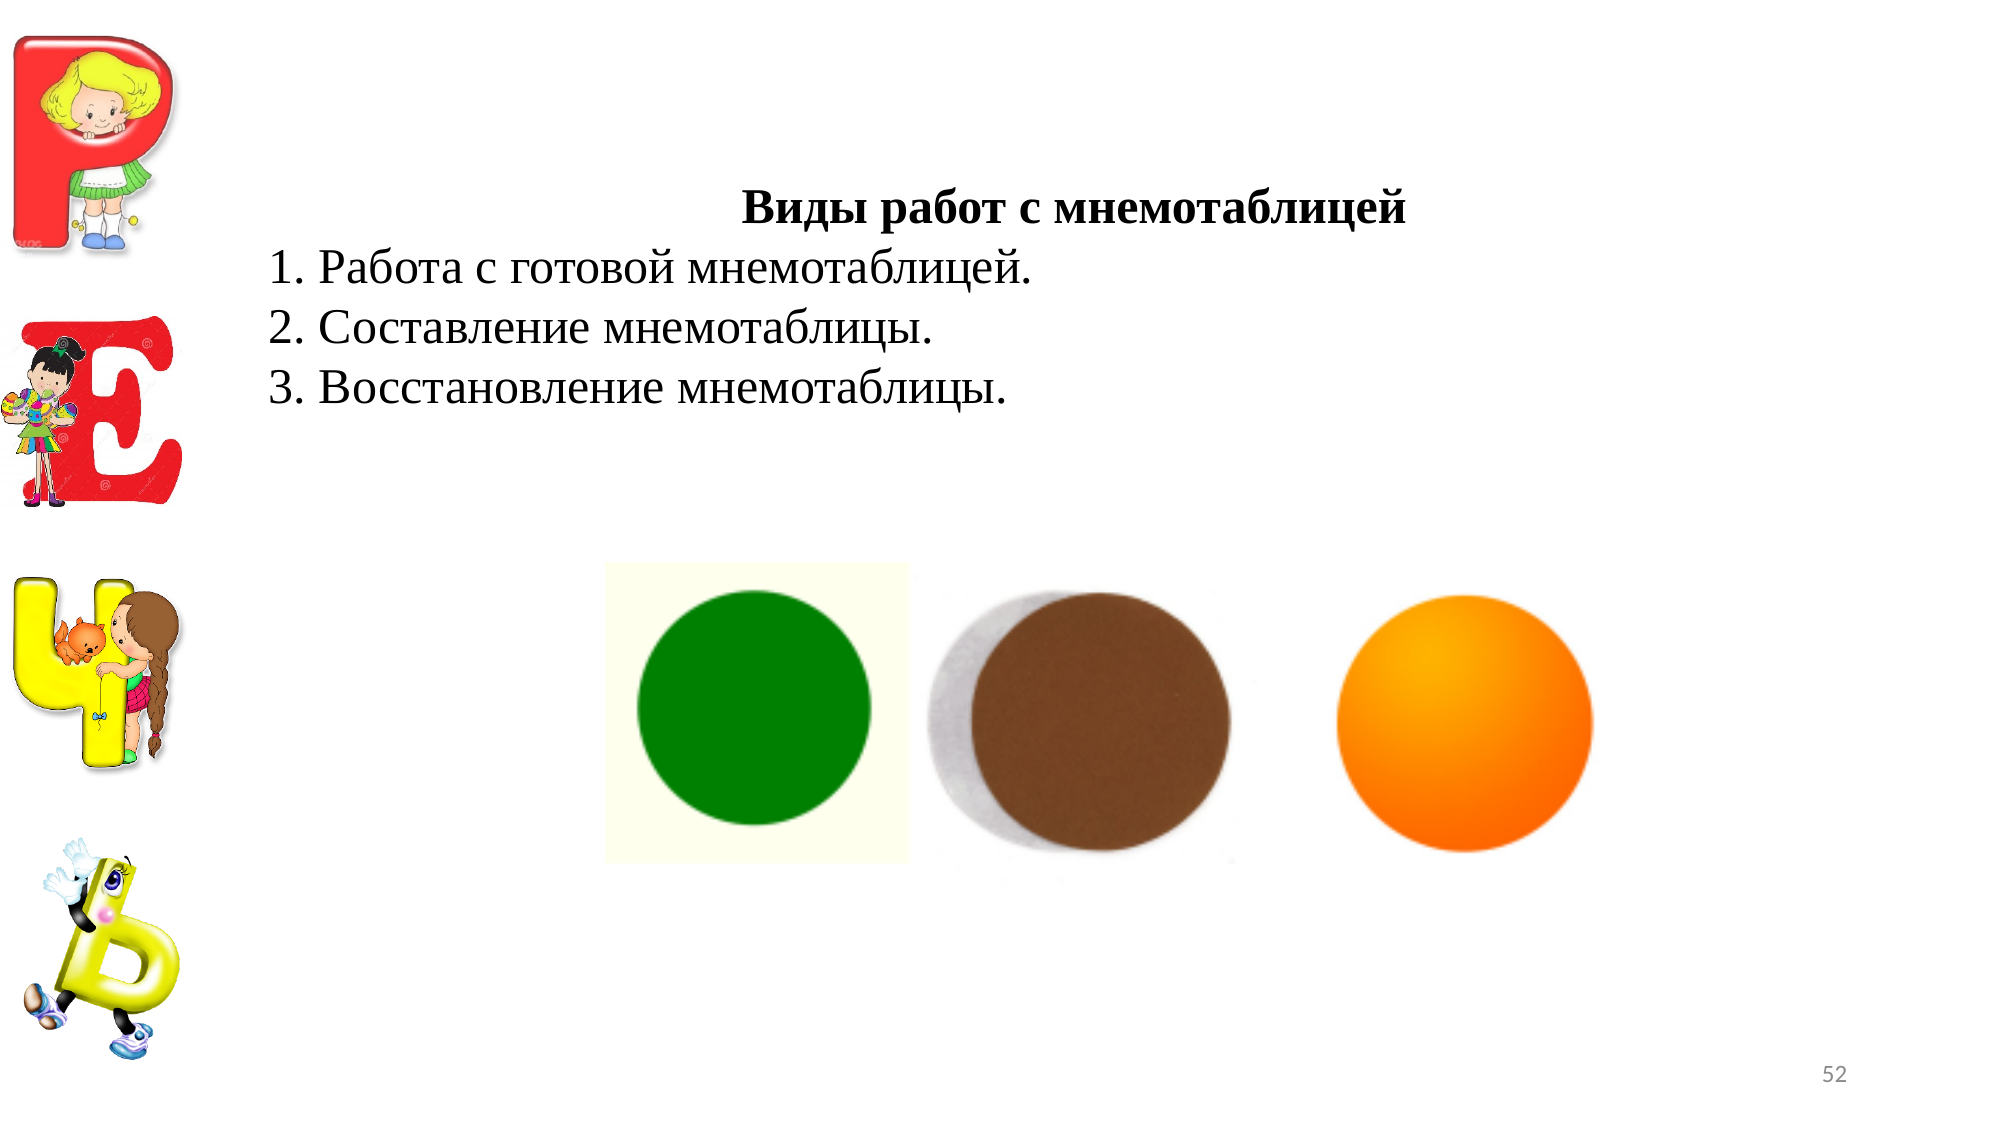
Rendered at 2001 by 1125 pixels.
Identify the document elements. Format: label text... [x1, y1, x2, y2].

picture [0, 832, 190, 1065]
picture [0, 561, 190, 778]
text_box Виды работ с мнемотаблицей 1. Работа с готовой мнемотаблицей. 2. Составление мнемотаблицы. 3. Восстановление мнемотаблицы. [254, 166, 1894, 421]
picture [605, 561, 1653, 898]
picture [0, 316, 182, 507]
picture [0, 18, 182, 262]
slide_number 52 [1412, 1042, 1863, 1103]
